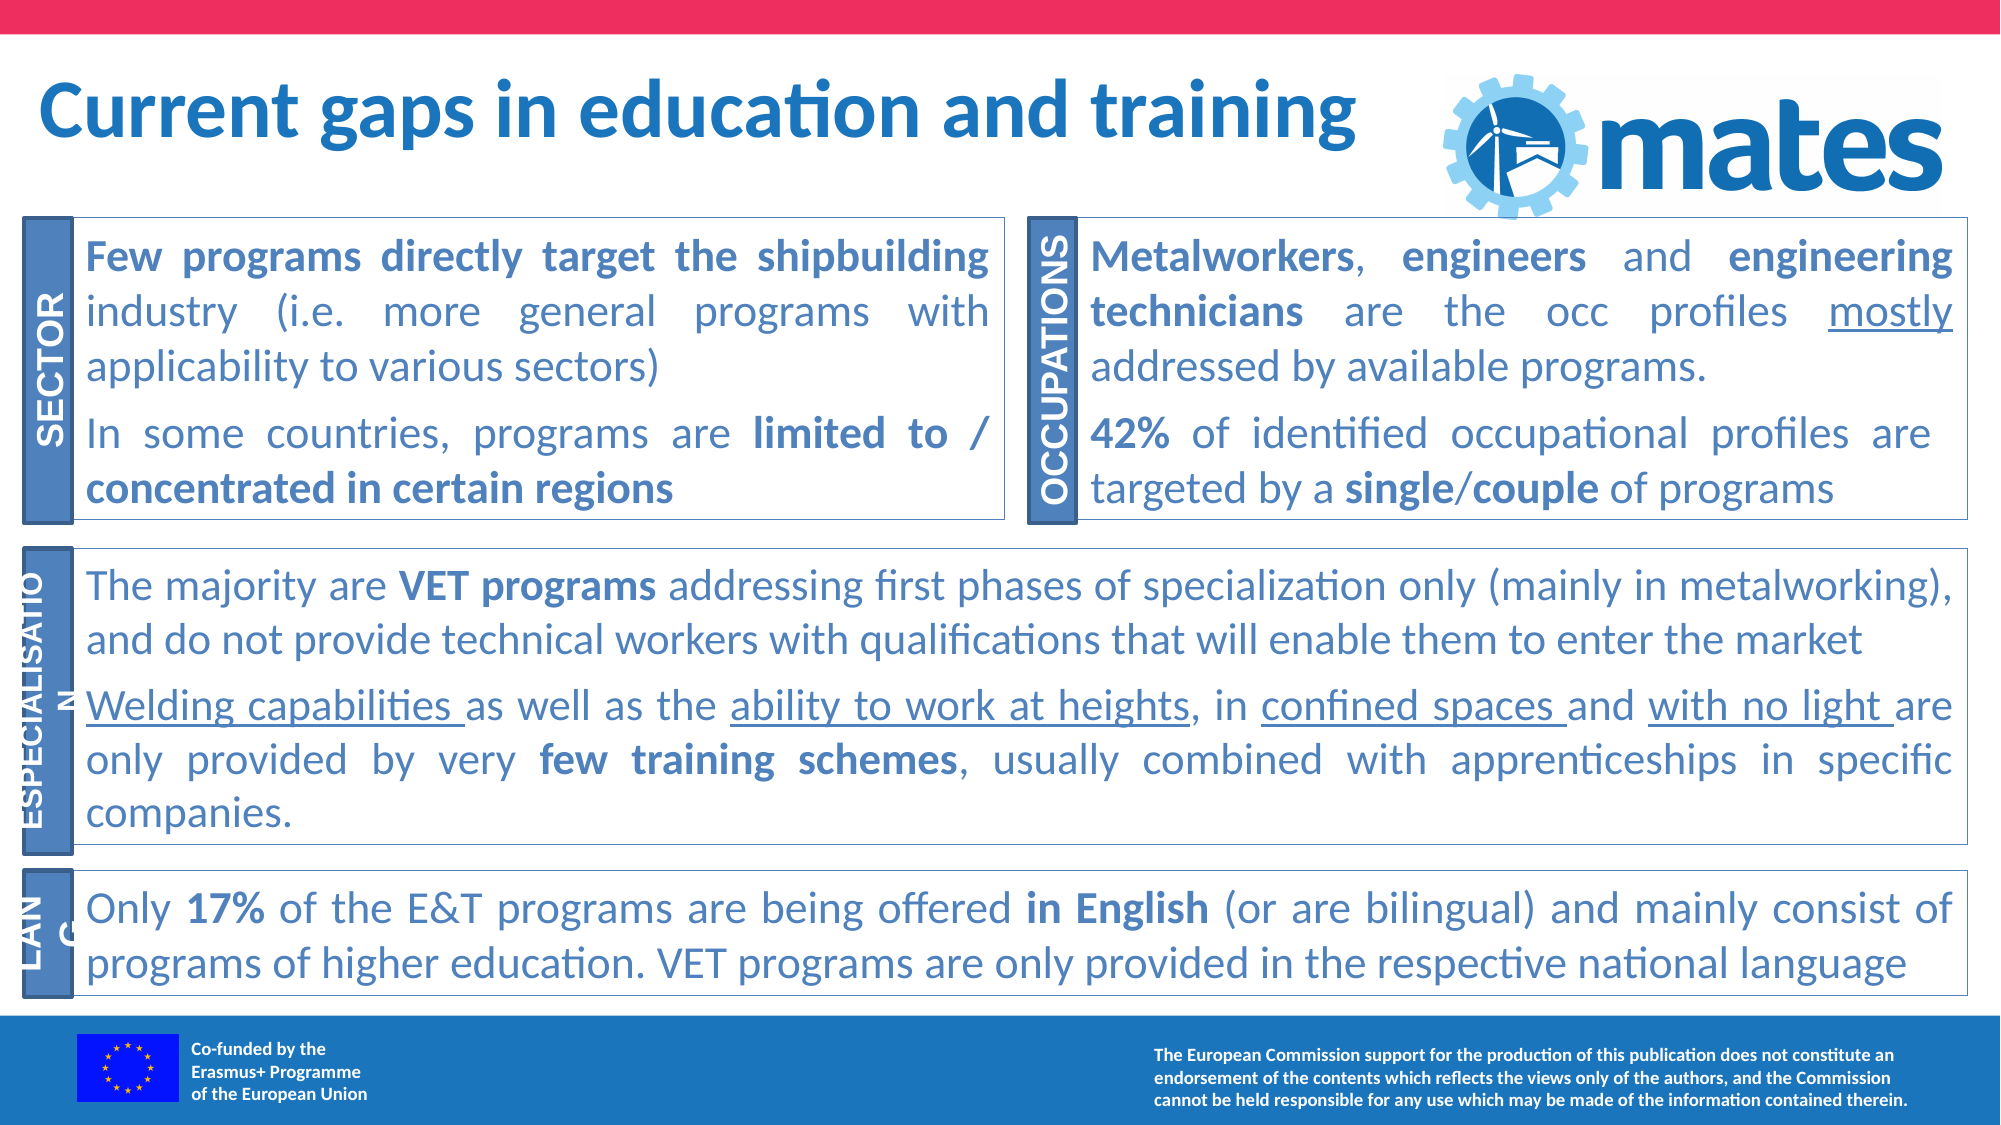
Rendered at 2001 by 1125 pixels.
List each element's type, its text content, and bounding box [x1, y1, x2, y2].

text_box Current gaps in education and training [24, 46, 1545, 141]
text_box ESPECIALISATION [22, 546, 74, 856]
text_box Few programs directly target the shipbuilding industry (i.e. more general programs with applicability to various sectors) In some countries, programs are limited to / concentrated in certain regions [74, 217, 1005, 520]
text_box SECTOR [22, 216, 74, 525]
text_box Only 17% of the E&T programs are being offered in English (or are bilingual) and mainly consist of programs of higher education. VET programs are only provided in the respective national language [74, 870, 1968, 996]
text_box OCCUPATIONS [1027, 216, 1078, 525]
text_box The majority are VET programs addressing first phases of specialization only (mainly in metalworking), and do not provide technical workers with qualifications that will enable them to enter the market Welding capabilities as well as the ability to work at heights, in confined spaces and with no light are only provided by very few training schemes, usually combined with apprenticeships in specific companies. [74, 548, 1968, 845]
text_box Metalworkers, engineers and engineering technicians are the occ profiles mostly addressed by available programs. 42% of identified occupational profiles are targeted by a single/couple of programs [1078, 217, 1968, 520]
text_box LANG [22, 868, 74, 999]
picture [1443, 74, 1942, 217]
picture [77, 1034, 179, 1102]
